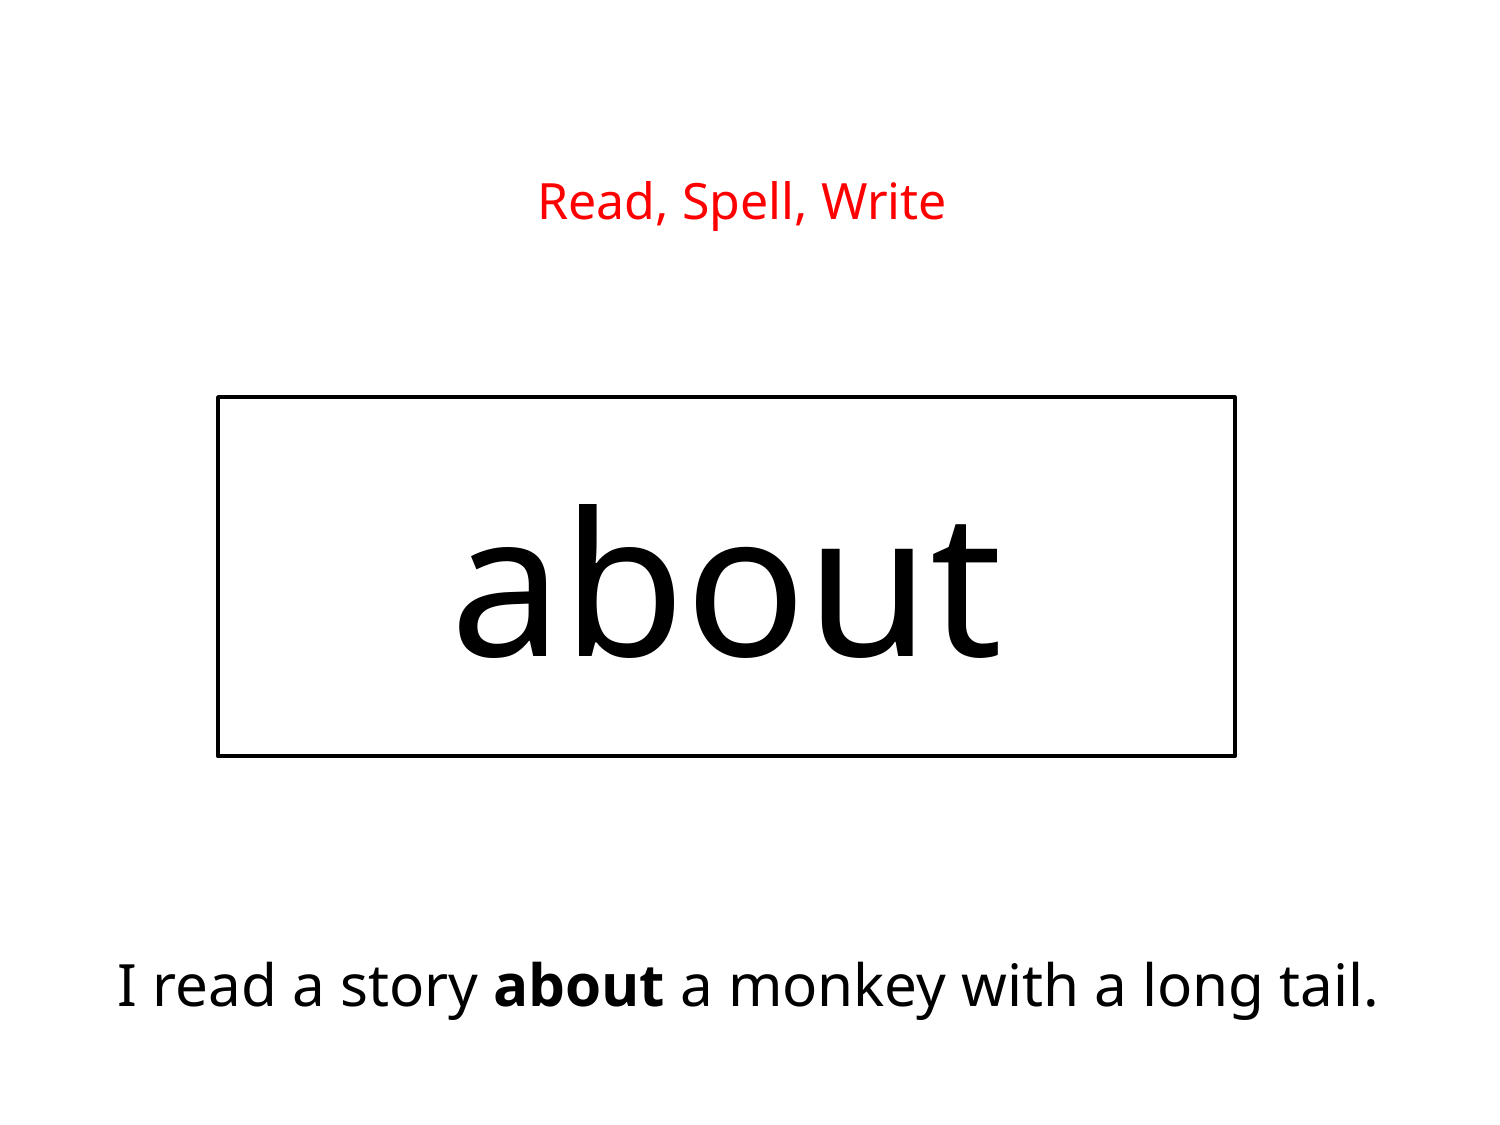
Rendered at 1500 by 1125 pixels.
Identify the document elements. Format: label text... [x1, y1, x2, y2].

text_box about [216, 395, 1237, 758]
text_box Read, Spell, Write [419, 162, 1066, 237]
text_box I read a story about a monkey with a long tail. [29, 940, 1467, 1026]
